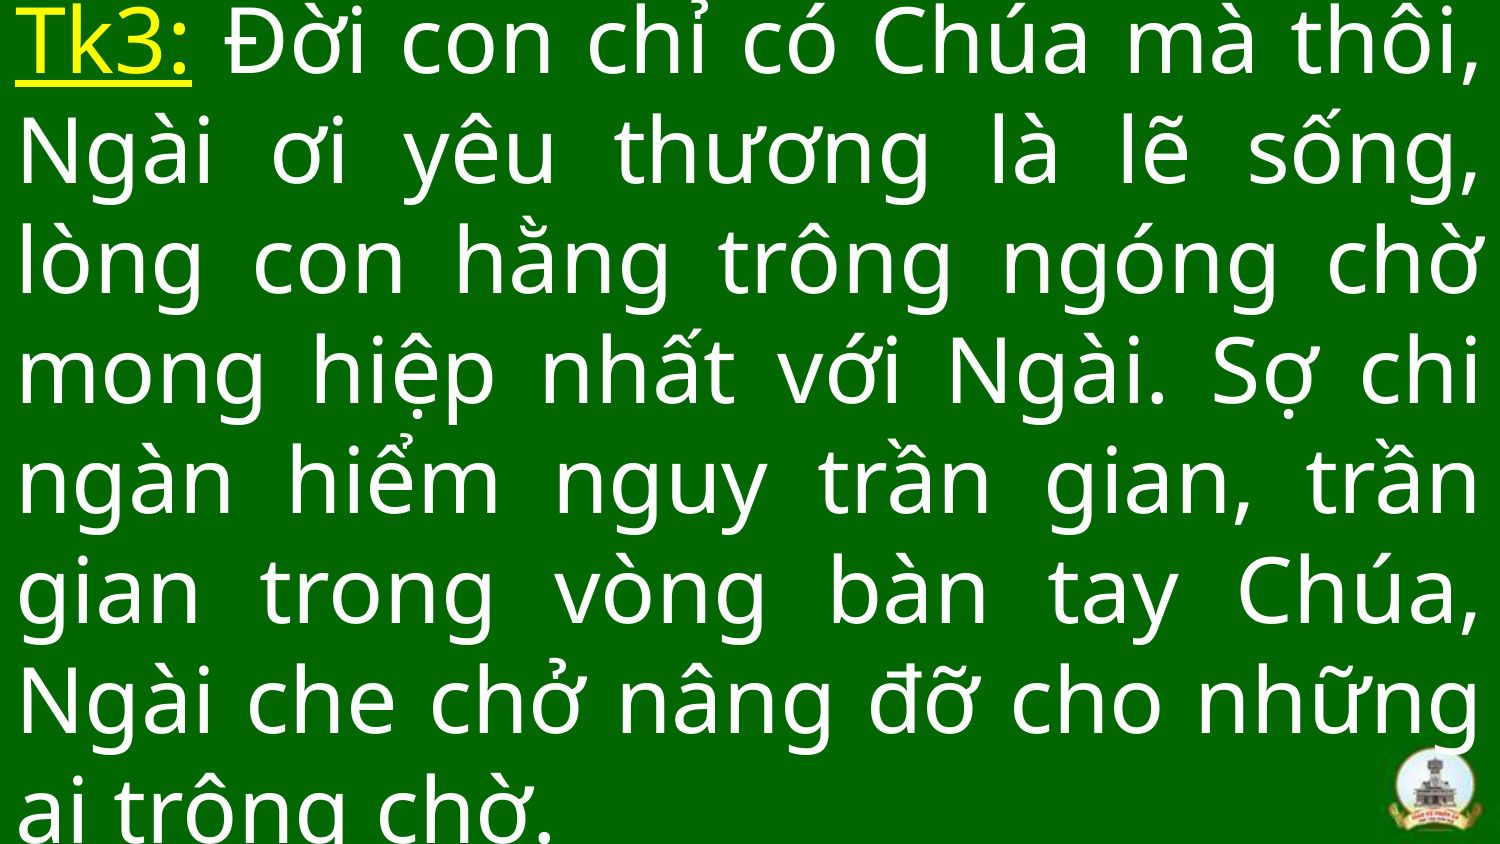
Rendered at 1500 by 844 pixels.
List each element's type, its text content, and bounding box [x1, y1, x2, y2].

title Tk3: Đời con chỉ có Chúa mà thôi, Ngài ơi yêu thương là lẽ sống, lòng con hằng trông ngóng chờ mong hiệp nhất với Ngài. Sợ chi ngàn hiểm nguy trần gian, trần gian trong vòng bàn tay Chúa, Ngài che chở nâng đỡ cho những ai trông chờ. [0, 0, 1500, 844]
